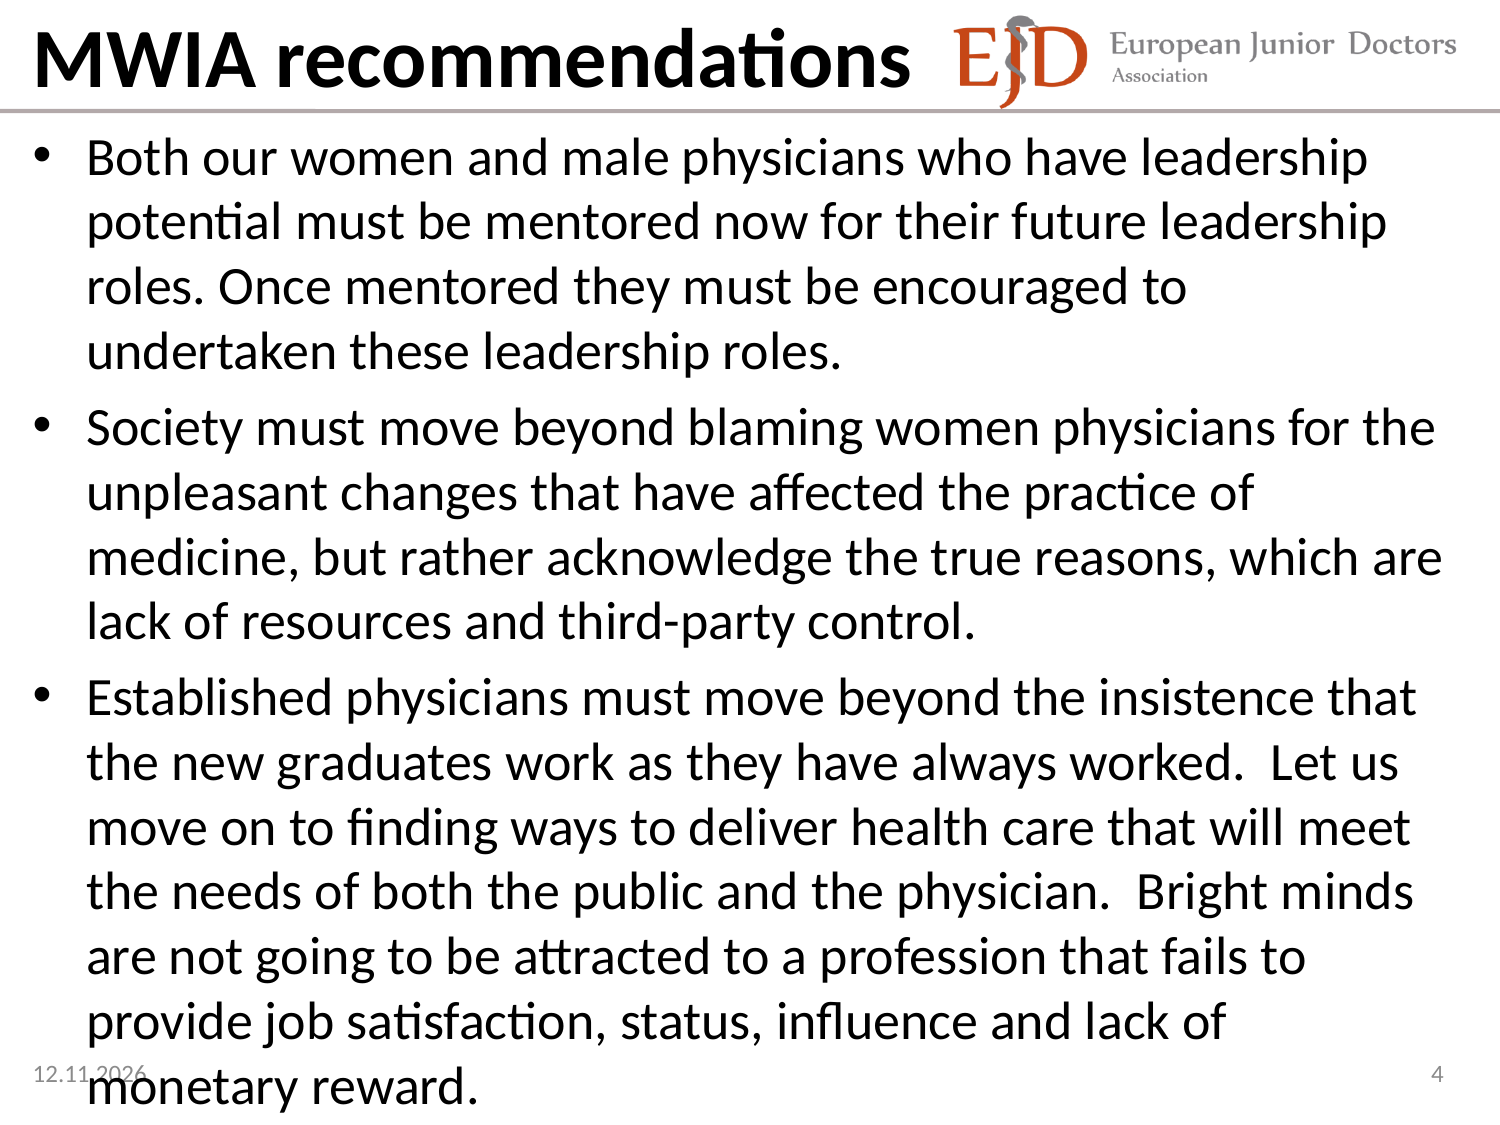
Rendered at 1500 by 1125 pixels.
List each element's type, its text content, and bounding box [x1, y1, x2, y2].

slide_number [17, 1042, 368, 1103]
list Both our women and male physicians who have leadership potential must be mentored now for their future leadership roles. Once mentored they must be encouraged to undertaken these leadership roles. Society must move beyond blaming women physicians for the unpleasant changes that have affected the practice of medicine, but rather acknowledge the true reasons, which are lack of resources and third-party control. Established physicians must move beyond the insistence that the new graduates work as they have always worked. Let us move on to finding ways to deliver health care that will meet the needs of both the public and the physician. Bright minds are not going to be attracted to a profession that fails to provide job satisfaction, status, influence and lack of monetary reward. [17, 113, 1459, 1125]
title MWIA recommendations [17, 0, 953, 113]
slide_number 4 [1108, 1042, 1459, 1103]
picture [953, 8, 1460, 110]
